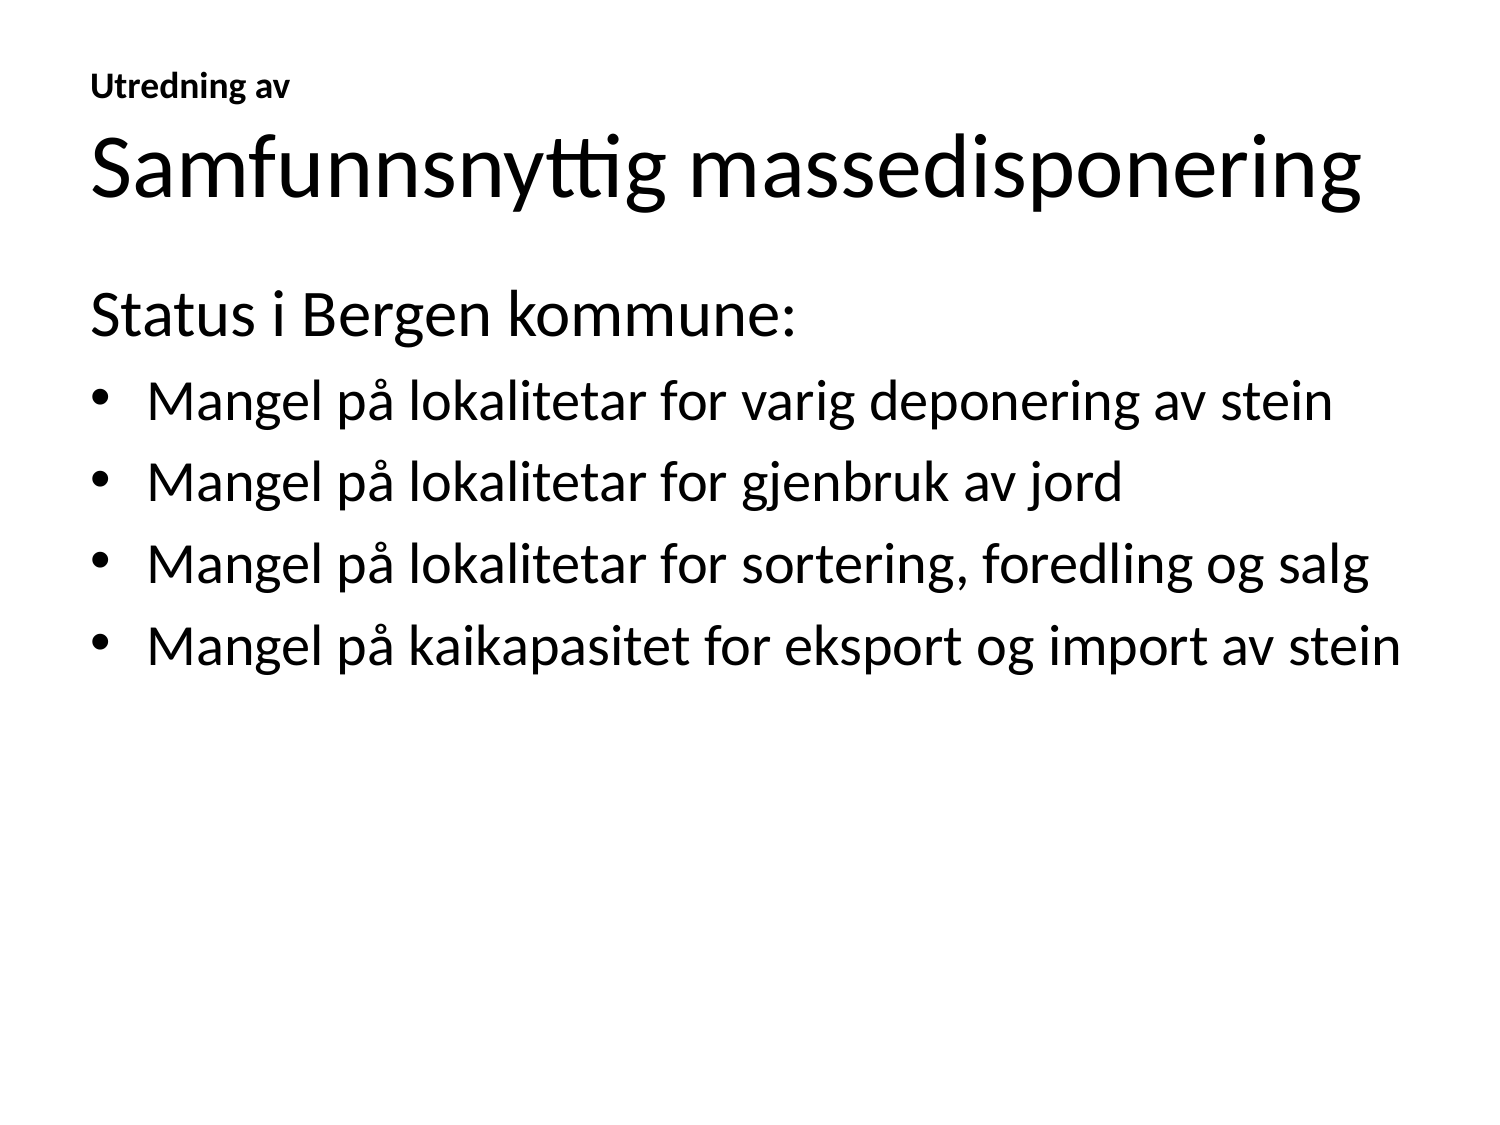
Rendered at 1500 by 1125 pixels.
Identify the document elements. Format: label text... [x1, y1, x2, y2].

title Utredning av Samfunnsnyttig massedisponering [75, 45, 1425, 233]
list Status i Bergen kommune: Mangel på lokalitetar for varig deponering av stein Mangel på lokalitetar for gjenbruk av jord Mangel på lokalitetar for sortering, foredling og salg Mangel på kaikapasitet for eksport og import av stein [75, 262, 1425, 1047]
